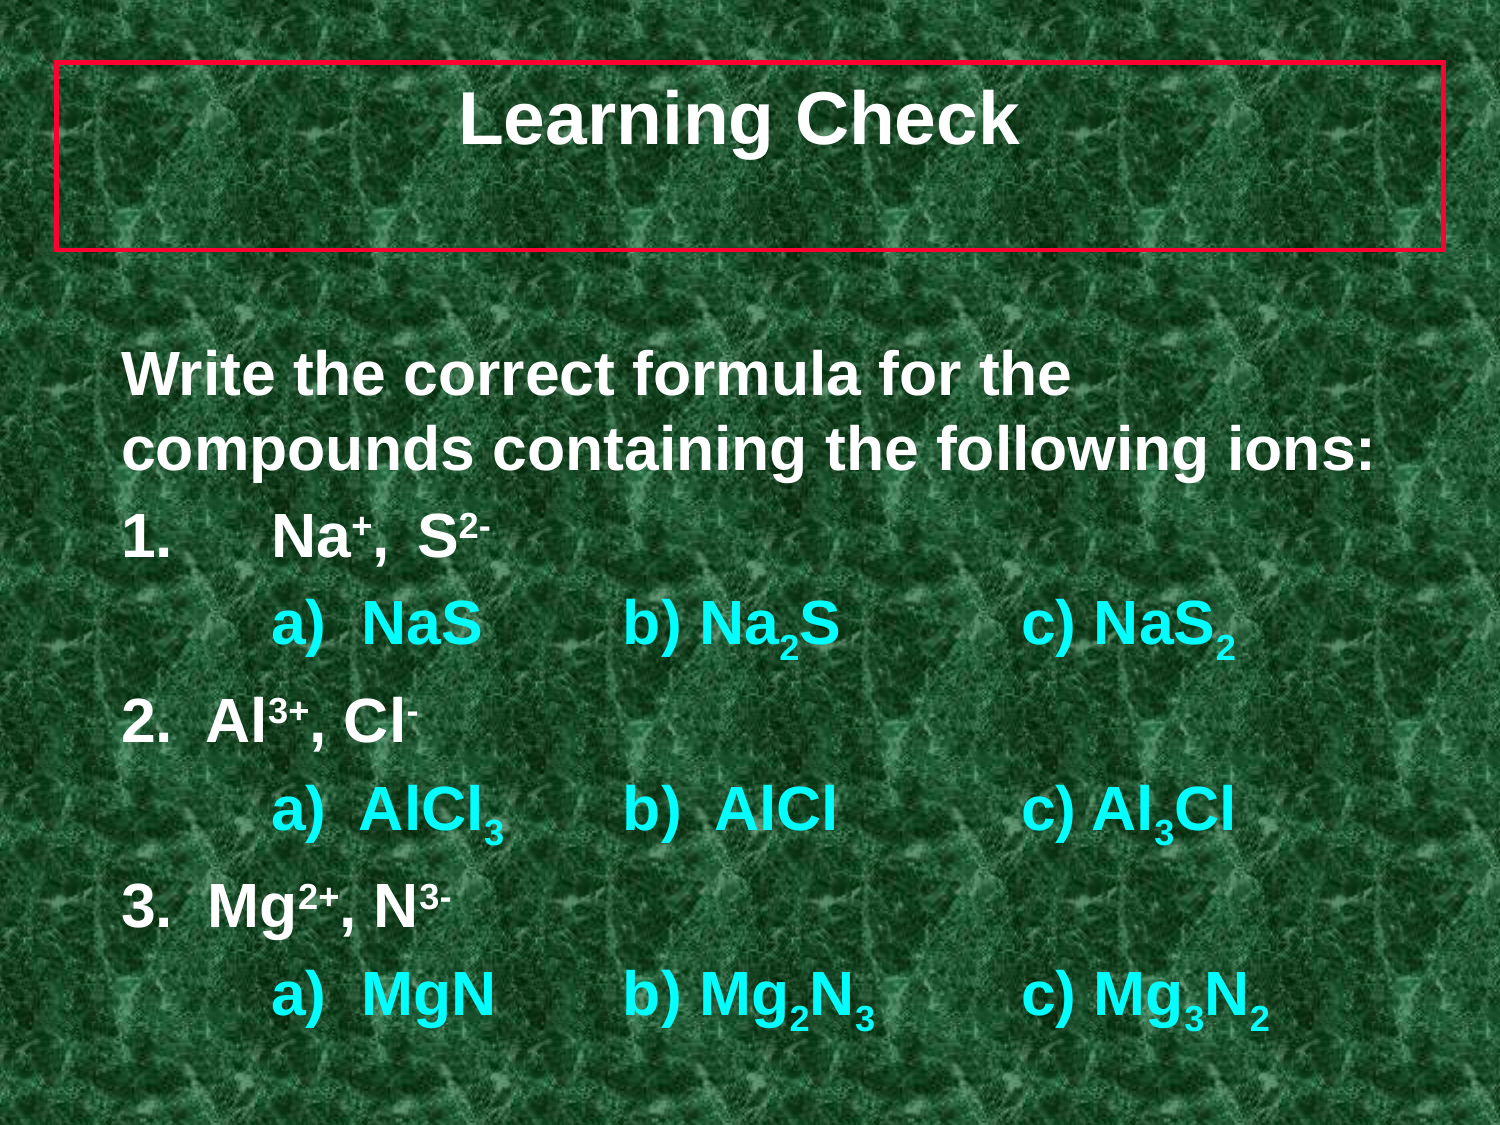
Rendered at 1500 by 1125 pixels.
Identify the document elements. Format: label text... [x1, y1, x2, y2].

title Learning Check [56, 62, 1444, 250]
picture [0, 0, 1500, 1125]
list Write the correct formula for the compounds containing the following ions: 1. Na+, S2- a) NaS b) Na2S c) NaS2 2. Al3+, Cl- a) AlCl3 b) AlCl c) Al3Cl 3. Mg2+, N3- a) MgN b) Mg2N3 c) Mg3N2 [50, 324, 1438, 1000]
